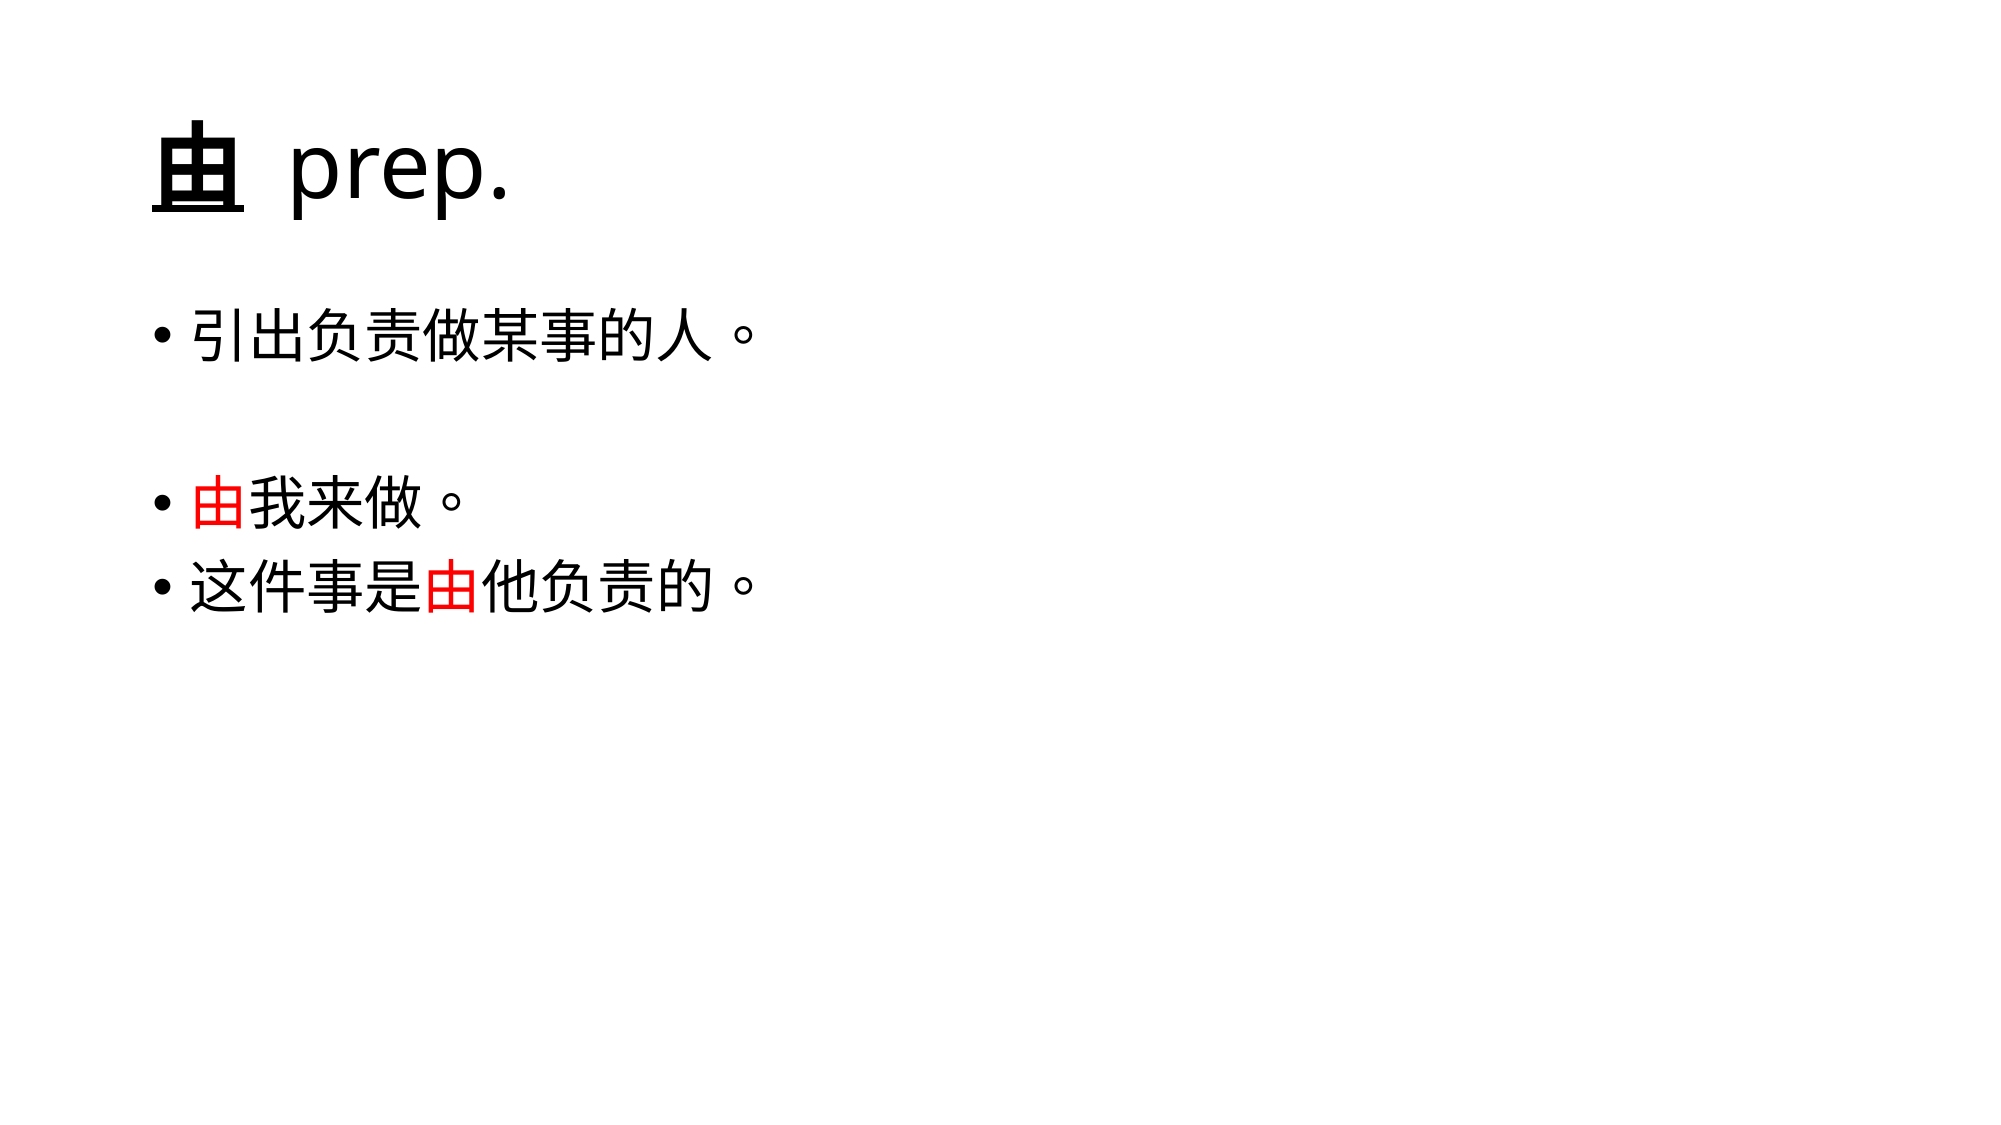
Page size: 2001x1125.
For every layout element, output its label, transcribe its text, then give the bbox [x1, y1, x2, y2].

list 引出负责做某事的人。 由我来做。 这件事是由他负责的。 [137, 299, 1863, 1014]
title 由 prep. [137, 59, 1863, 278]
